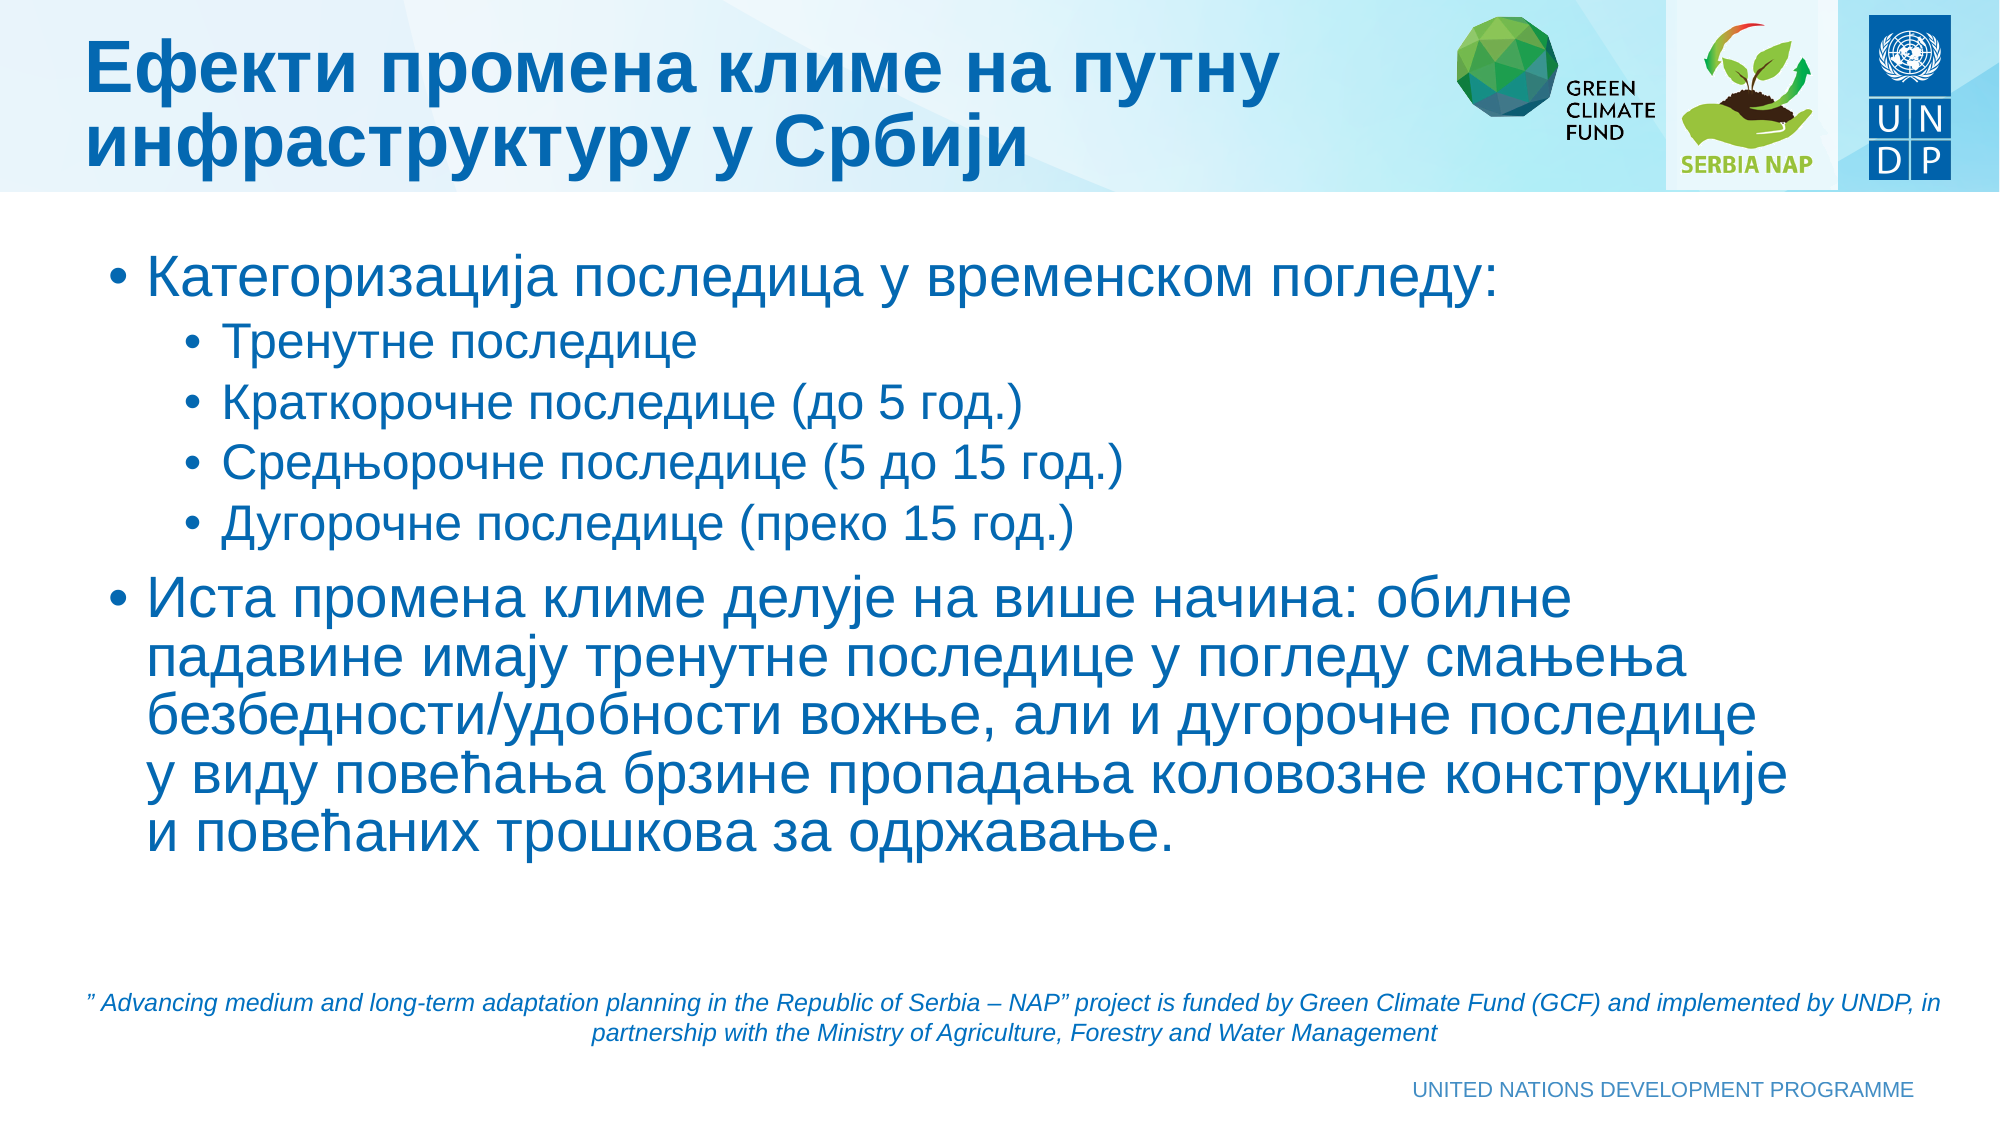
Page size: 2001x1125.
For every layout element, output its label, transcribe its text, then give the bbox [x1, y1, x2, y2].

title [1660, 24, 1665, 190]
list Категоризација последица у временском погледу: Тренутне последице Краткорочне последице (до 5 год.) Средњорочне последице (5 до 15 год.) Дугорочне последице (преко 15 год.) Иста промена климе делује на више начина: обилне падавине имају тренутне последице у погледу смањења безбедности/удобности вожње, али и дугорочне последице у виду повећања брзине пропадања коловозне конструкције и повећаних трошкова за одржавање. [93, 242, 1819, 956]
text_box ” Advancing medium and long-term adaptation planning in the Republic of Serbia – NAP” project is funded by Green Climate Fund (GCF) and implemented by UNDP, in partnership with the Ministry of Agriculture, Forestry and Water Management [70, 978, 1962, 1054]
title Ефекти промена климе на путну инфраструктуру у Србији [70, 24, 1451, 190]
picture [0, 0, 2000, 220]
